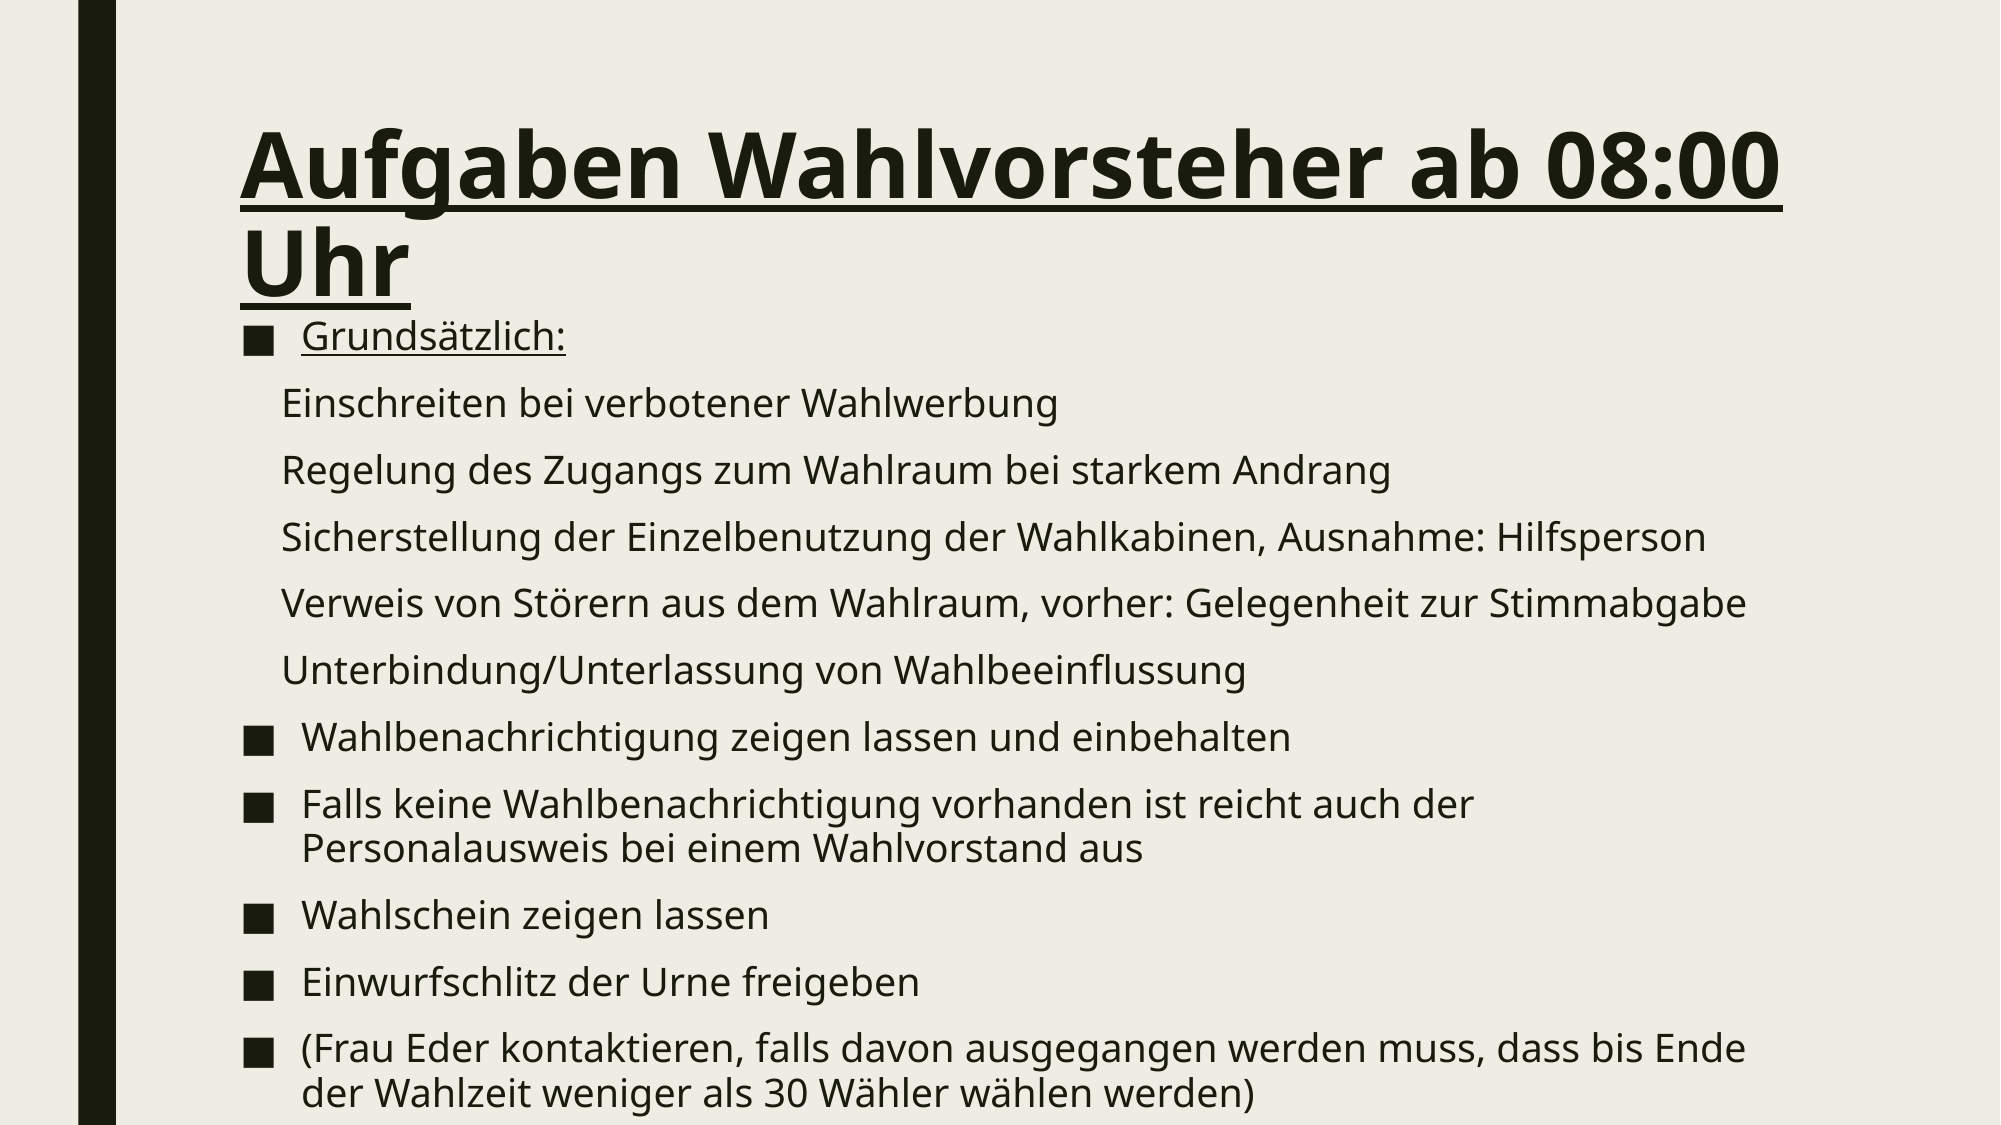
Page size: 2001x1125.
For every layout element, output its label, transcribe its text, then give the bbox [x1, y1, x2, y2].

title Aufgaben Wahlvorsteher ab 08:00 Uhr [225, 112, 1800, 307]
list Grundsätzlich: Einschreiten bei verbotener Wahlwerbung Regelung des Zugangs zum Wahlraum bei starkem Andrang Sicherstellung der Einzelbenutzung der Wahlkabinen, Ausnahme: Hilfsperson Verweis von Störern aus dem Wahlraum, vorher: Gelegenheit zur Stimmabgabe Unterbindung/Unterlassung von Wahlbeeinflussung Wahlbenachrichtigung zeigen lassen und einbehalten Falls keine Wahlbenachrichtigung vorhanden ist reicht auch der Personalausweis bei einem Wahlvorstand aus Wahlschein zeigen lassen Einwurfschlitz der Urne freigeben (Frau Eder kontaktieren, falls davon ausgegangen werden muss, dass bis Ende der Wahlzeit weniger als 30 Wähler wählen werden) [225, 307, 1800, 1125]
